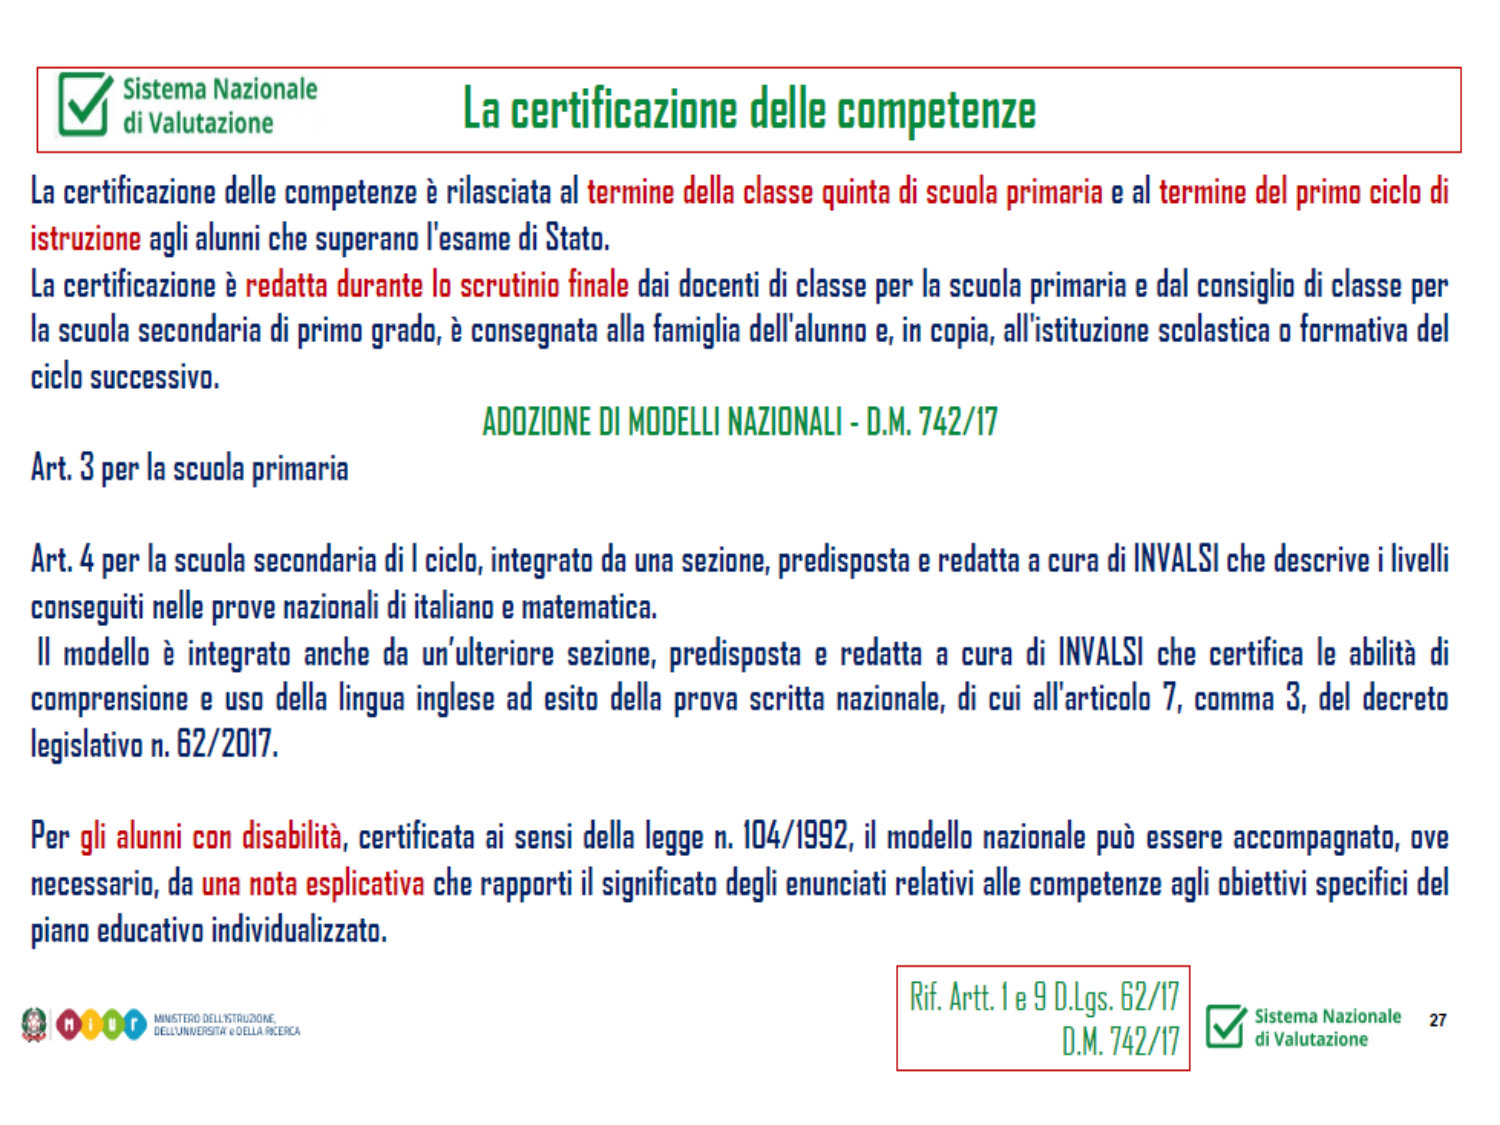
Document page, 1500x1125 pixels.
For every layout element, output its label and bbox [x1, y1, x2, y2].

picture [17, 60, 1483, 1077]
